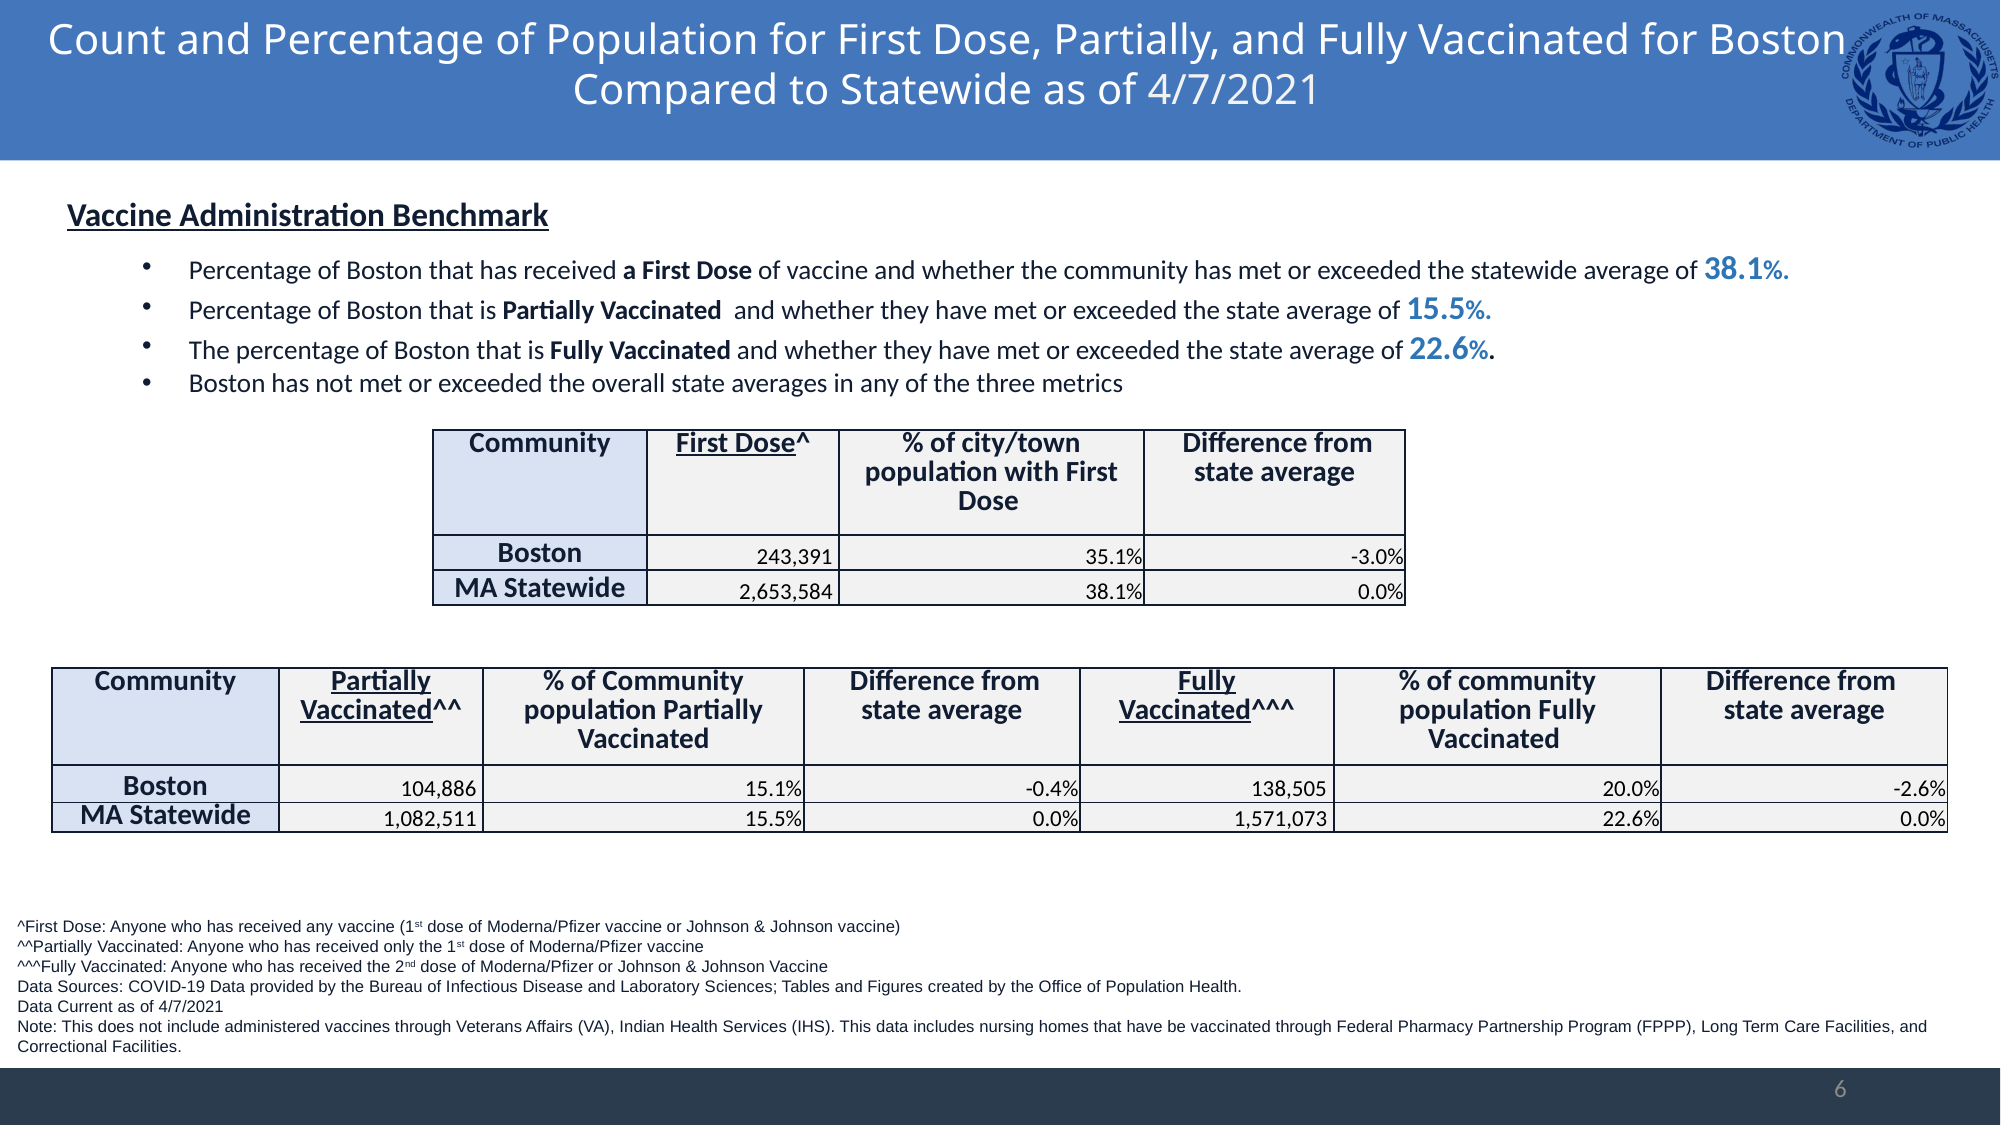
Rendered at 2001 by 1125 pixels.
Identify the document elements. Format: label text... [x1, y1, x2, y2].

title Count and Percentage of Population for First Dose, Partially, and Fully Vaccinated for Boston Compared to Statewide as of 4/7/2021 [0, 5, 1896, 156]
table_cell 2,653,584 [648, 571, 838, 604]
table_header Difference from state average [805, 669, 1079, 764]
table_cell MA Statewide [434, 571, 646, 604]
table_cell 243,391 [648, 536, 838, 569]
table_header % of community population Fully Vaccinated [1335, 669, 1660, 764]
table_cell 22.6% [1335, 803, 1660, 831]
table_cell MA Statewide [53, 803, 278, 831]
table_cell Boston [53, 766, 278, 802]
table_cell Boston [434, 536, 646, 569]
table_cell 35.1% [840, 536, 1143, 569]
table_cell 1,082,511 [280, 803, 482, 831]
table_cell 1,571,073 [1081, 803, 1333, 831]
text_box ^First Dose: Anyone who has received any vaccine (1st dose of Moderna/Pfizer vaccine or Johnson & Johnson vaccine) ^^Partially Vaccinated: Anyone who has received only the 1st dose of Moderna/Pfizer vaccine ^^^Fully Vaccinated: Anyone who has received the 2nd dose of Moderna/Pfizer or Johnson & Johnson Vaccine Data Sources: COVID-19 Data provided by the Bureau of Infectious Disease and Laboratory Sciences; Tables and Figures created by the Office of Population Health. Data Current as of 4/7/2021 Note: This does not include administered vaccines through Veterans Affairs (VA), Indian Health Services (IHS). This data includes nursing homes that have be vaccinated through Federal Pharmacy Partnership Program (FPPP), Long Term Care Facilities, and Correctional Facilities. [2, 908, 1998, 1063]
table_header Community [53, 669, 278, 764]
table_header First Dose^ [648, 431, 838, 534]
table_header % of Community population Partially Vaccinated [484, 669, 803, 764]
table_header Difference from state average [1662, 669, 1947, 764]
table_cell 104,886 [280, 766, 482, 802]
table_cell -2.6% [1662, 766, 1947, 802]
table_cell 15.1% [484, 766, 803, 802]
table_cell 20.0% [1335, 766, 1660, 802]
table_header Partially Vaccinated^^ [280, 669, 482, 764]
text_box Vaccine Administration Benchmark Percentage of Boston that has received a First Dose of vaccine and whether the community has met or exceeded the statewide average of 38.1%. Percentage of Boston that is Partially Vaccinated and whether they have met or exceeded the state average of 15.5%. The percentage of Boston that is Fully Vaccinated and whether they have met or exceeded the state average of 22.6%. Boston has not met or exceeded the overall state averages in any of the three metrics [52, 155, 2000, 406]
table_header Fully Vaccinated^^^ [1081, 669, 1333, 764]
table_cell 0.0% [1145, 571, 1404, 604]
table_header Difference from state average [1145, 431, 1404, 534]
table_header Community [434, 431, 646, 534]
table_cell -0.4% [805, 766, 1079, 802]
table_cell -3.0% [1145, 536, 1404, 569]
table_cell 0.0% [1662, 803, 1947, 831]
slide_number 6 [1412, 1065, 1862, 1125]
table_cell 38.1% [840, 571, 1143, 604]
table_header % of city/town population with First Dose [840, 431, 1143, 534]
table_cell 138,505 [1081, 766, 1333, 802]
table_cell 0.0% [805, 803, 1079, 831]
table_cell 15.5% [484, 803, 803, 831]
picture [1840, 13, 2000, 148]
